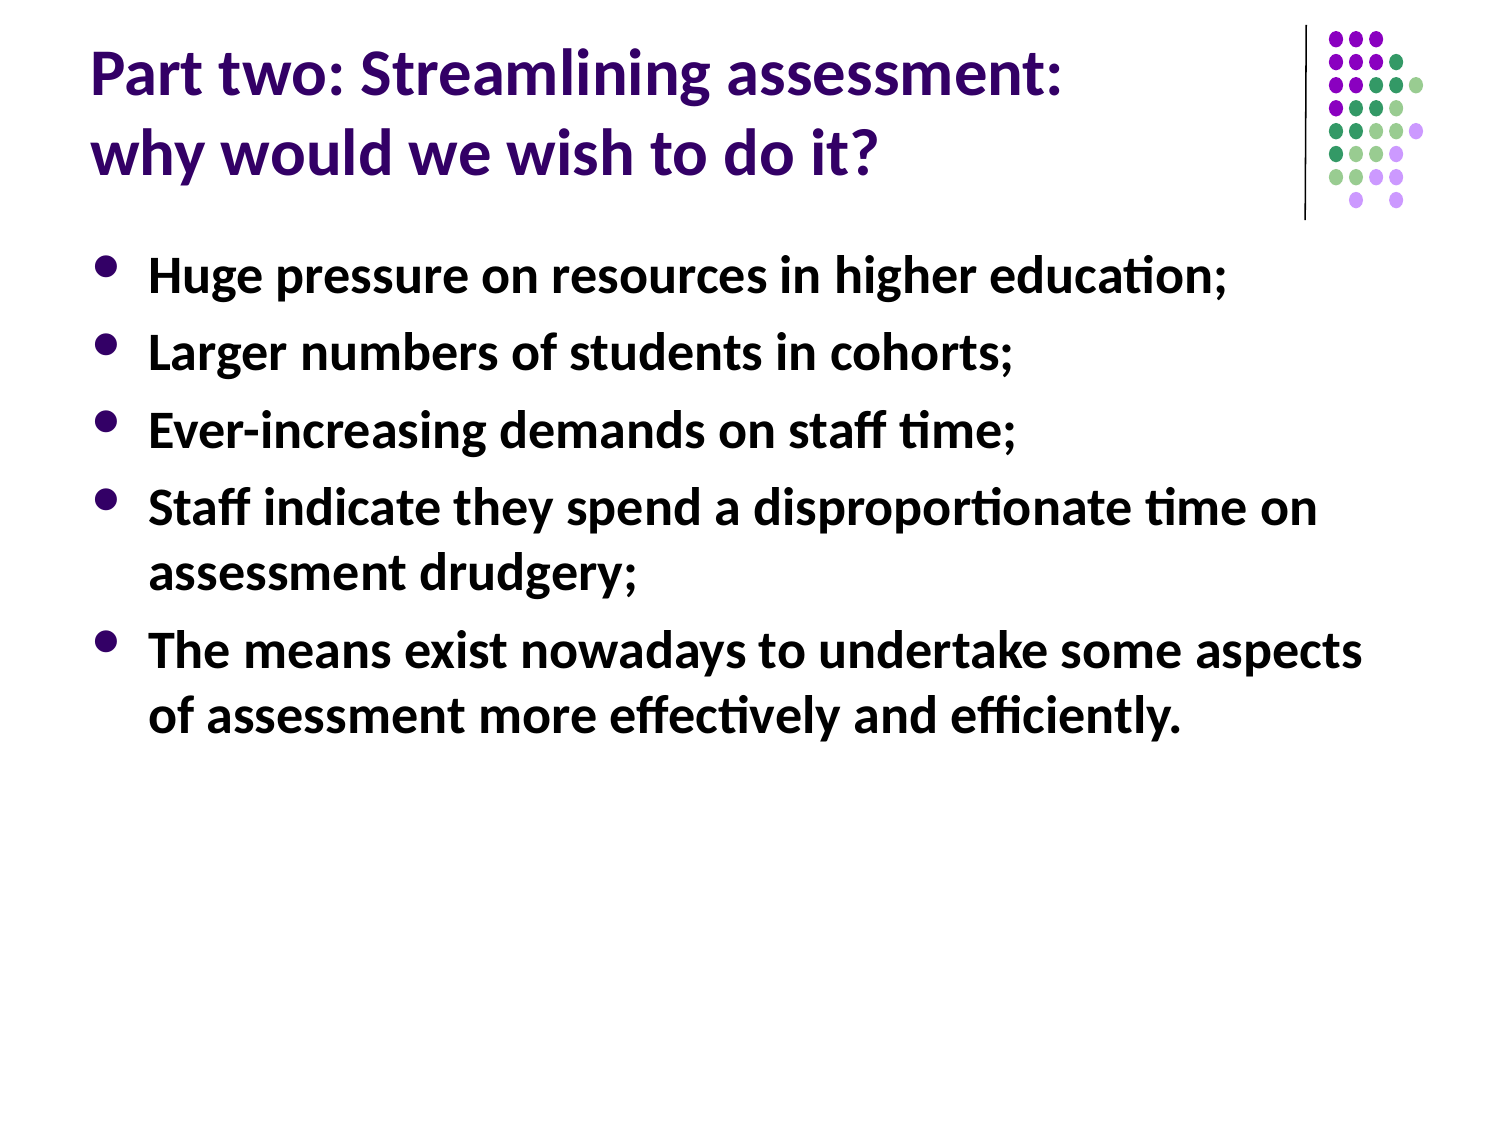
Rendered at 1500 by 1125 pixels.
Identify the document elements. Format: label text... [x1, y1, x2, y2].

title Part two: Streamlining assessment: why would we wish to do it? [74, 19, 1313, 197]
list Huge pressure on resources in higher education; Larger numbers of students in cohorts; Ever-increasing demands on staff time; Staff indicate they spend a disproportionate time on assessment drudgery; The means exist nowadays to undertake some aspects of assessment more effectively and efficiently. [76, 231, 1428, 1018]
